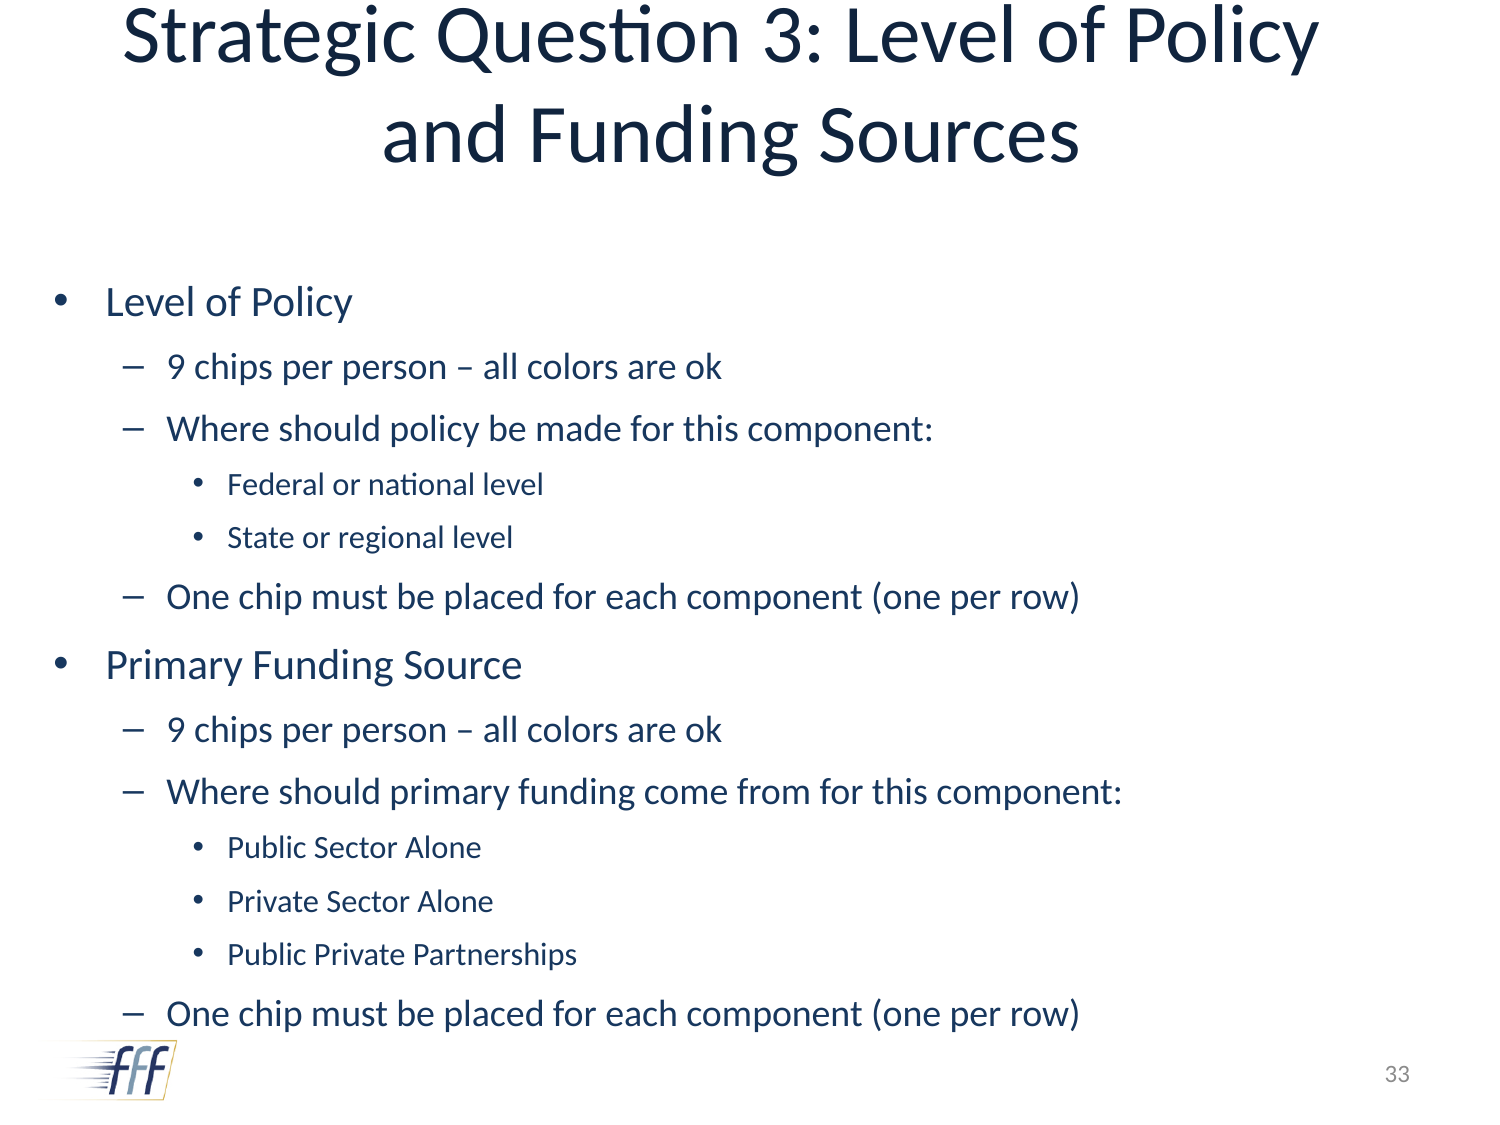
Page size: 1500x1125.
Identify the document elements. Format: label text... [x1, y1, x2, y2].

slide_number 33 [1074, 1042, 1425, 1103]
list Level of Policy 9 chips per person – all colors are ok Where should policy be made for this component: Federal or national level State or regional level One chip must be placed for each component (one per row) Primary Funding Source 9 chips per person – all colors are ok Where should primary funding come from for this component: Public Sector Alone Private Sector Alone Public Private Partnerships One chip must be placed for each component (one per row) [38, 255, 1475, 1043]
picture [38, 1043, 182, 1103]
title Strategic Question 3: Level of Policy and Funding Sources [38, 28, 1425, 129]
